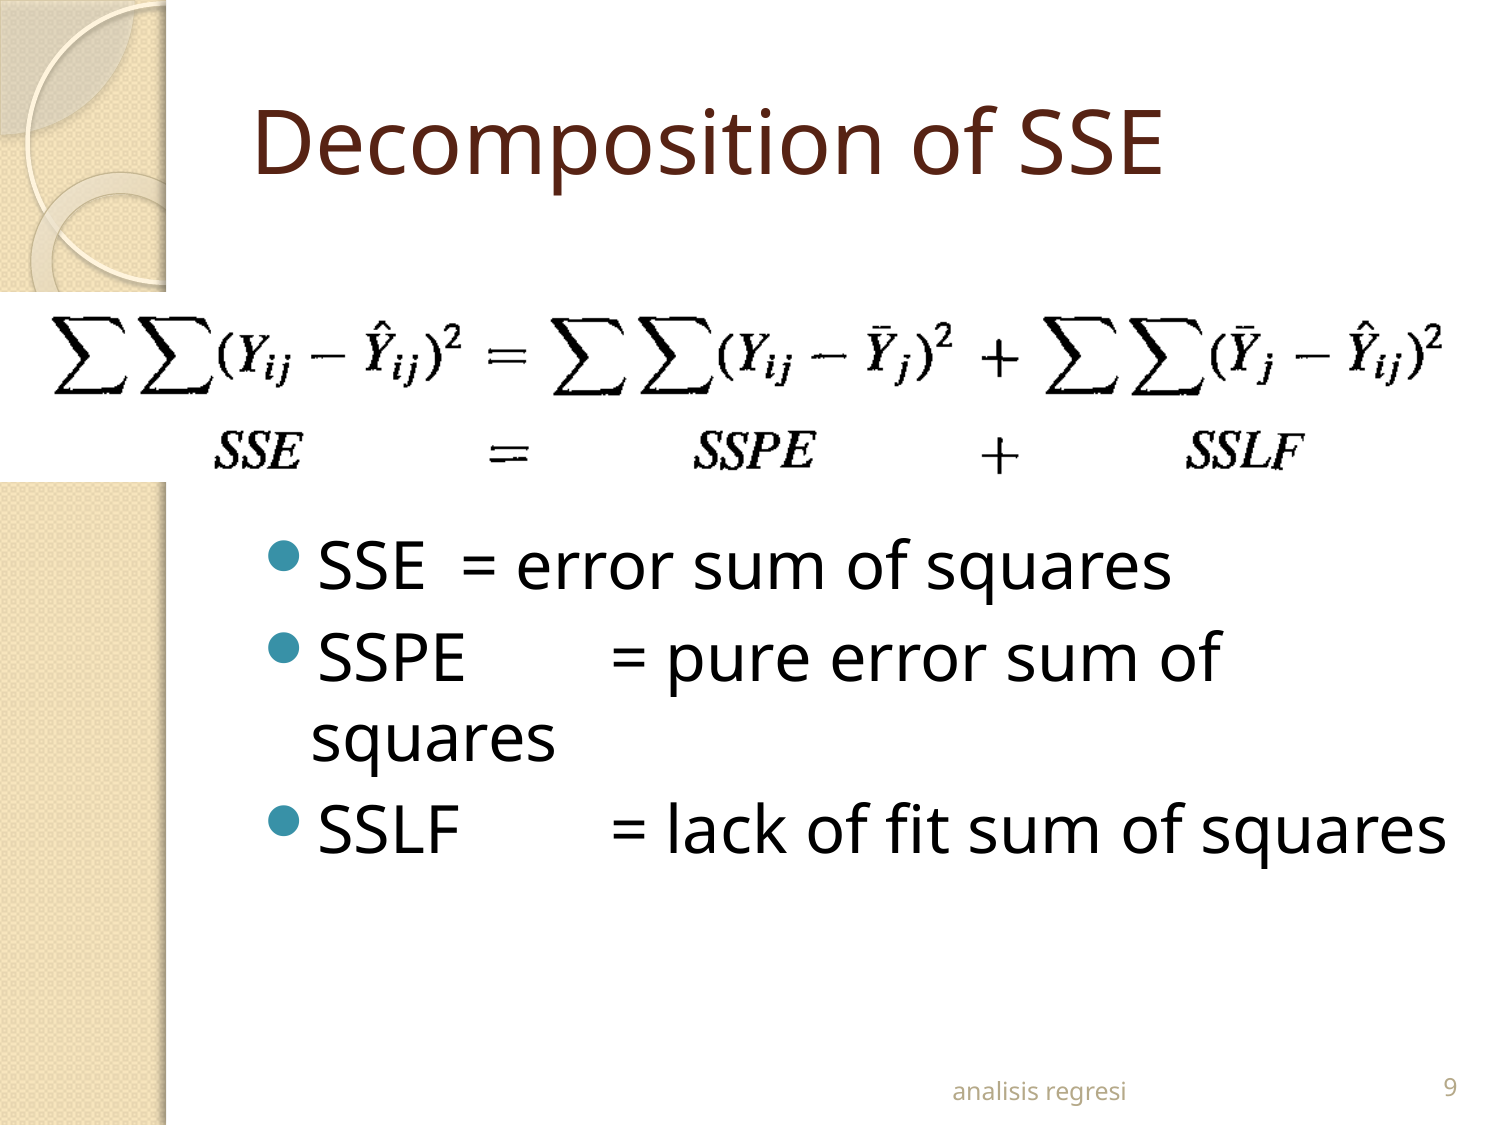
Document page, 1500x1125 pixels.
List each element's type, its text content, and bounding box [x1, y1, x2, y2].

slide_number 9 [1413, 1034, 1488, 1113]
title Decomposition of SSE [235, 45, 1466, 233]
picture [0, 292, 1451, 482]
list SSE = error sum of squares SSPE = pure error sum of squares SSLF = lack of fit sum of squares [235, 237, 1466, 1026]
footer analisis regresi [937, 1034, 1413, 1113]
